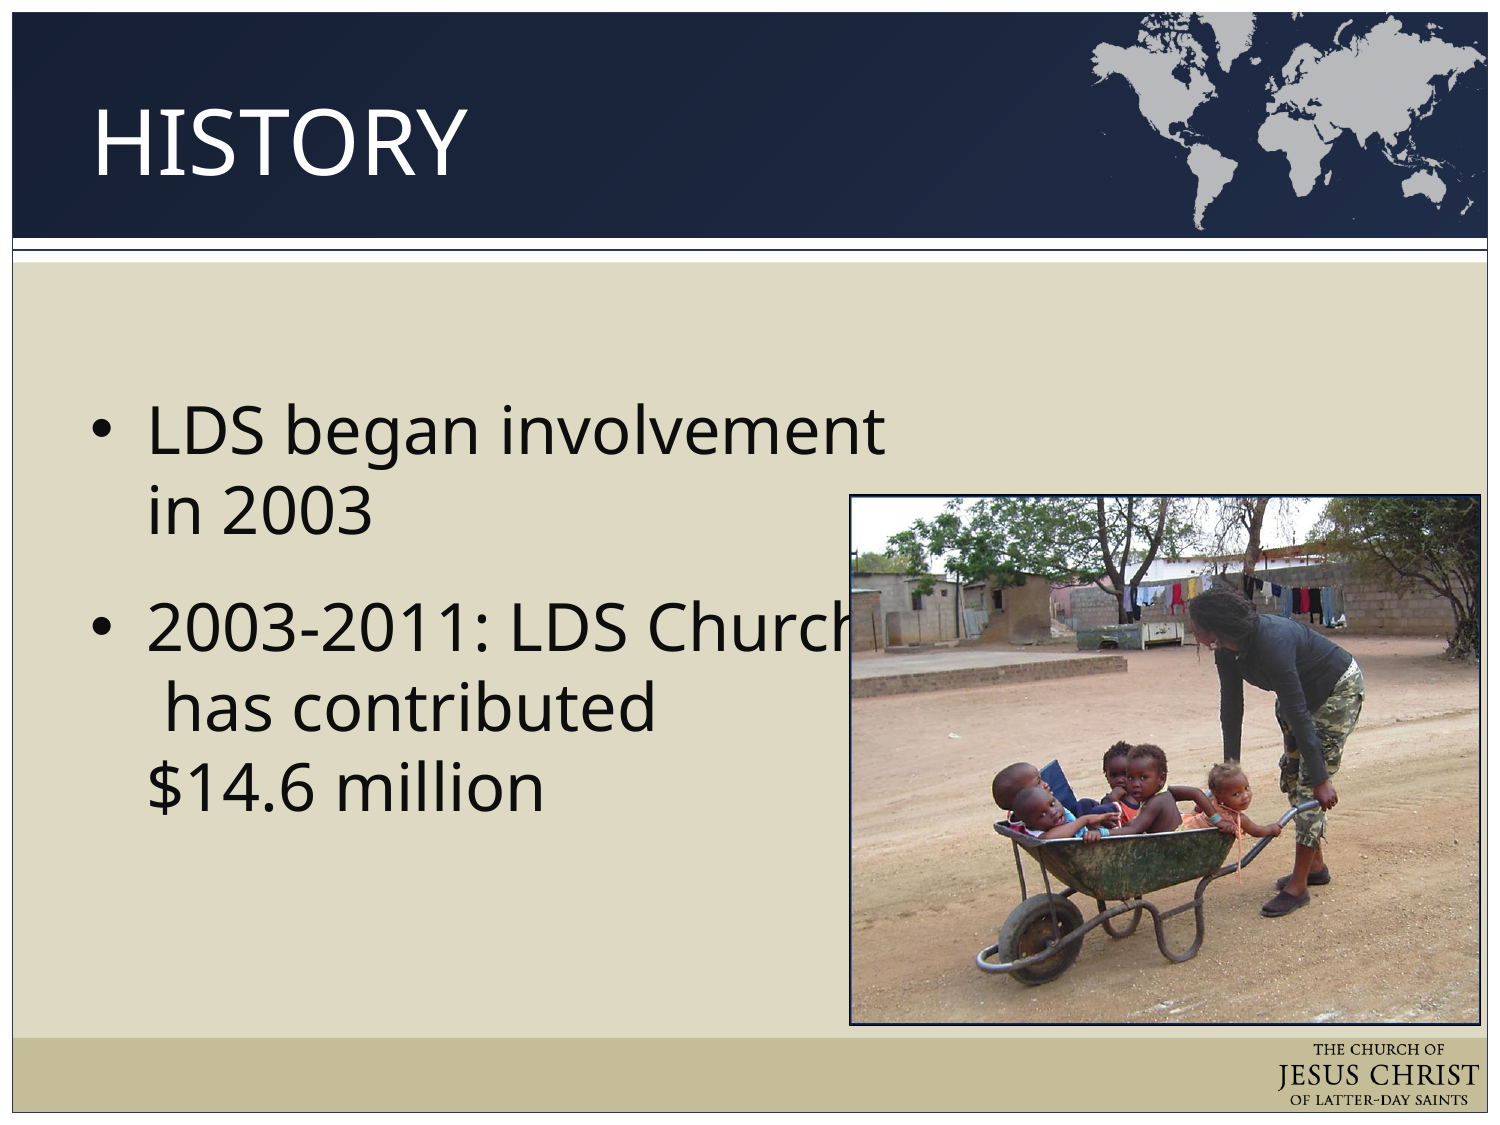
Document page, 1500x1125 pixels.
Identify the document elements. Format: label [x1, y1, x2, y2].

picture [1090, 12, 1488, 264]
text_box [10, 10, 1490, 1115]
picture [1278, 1044, 1479, 1105]
picture [849, 495, 1481, 1026]
